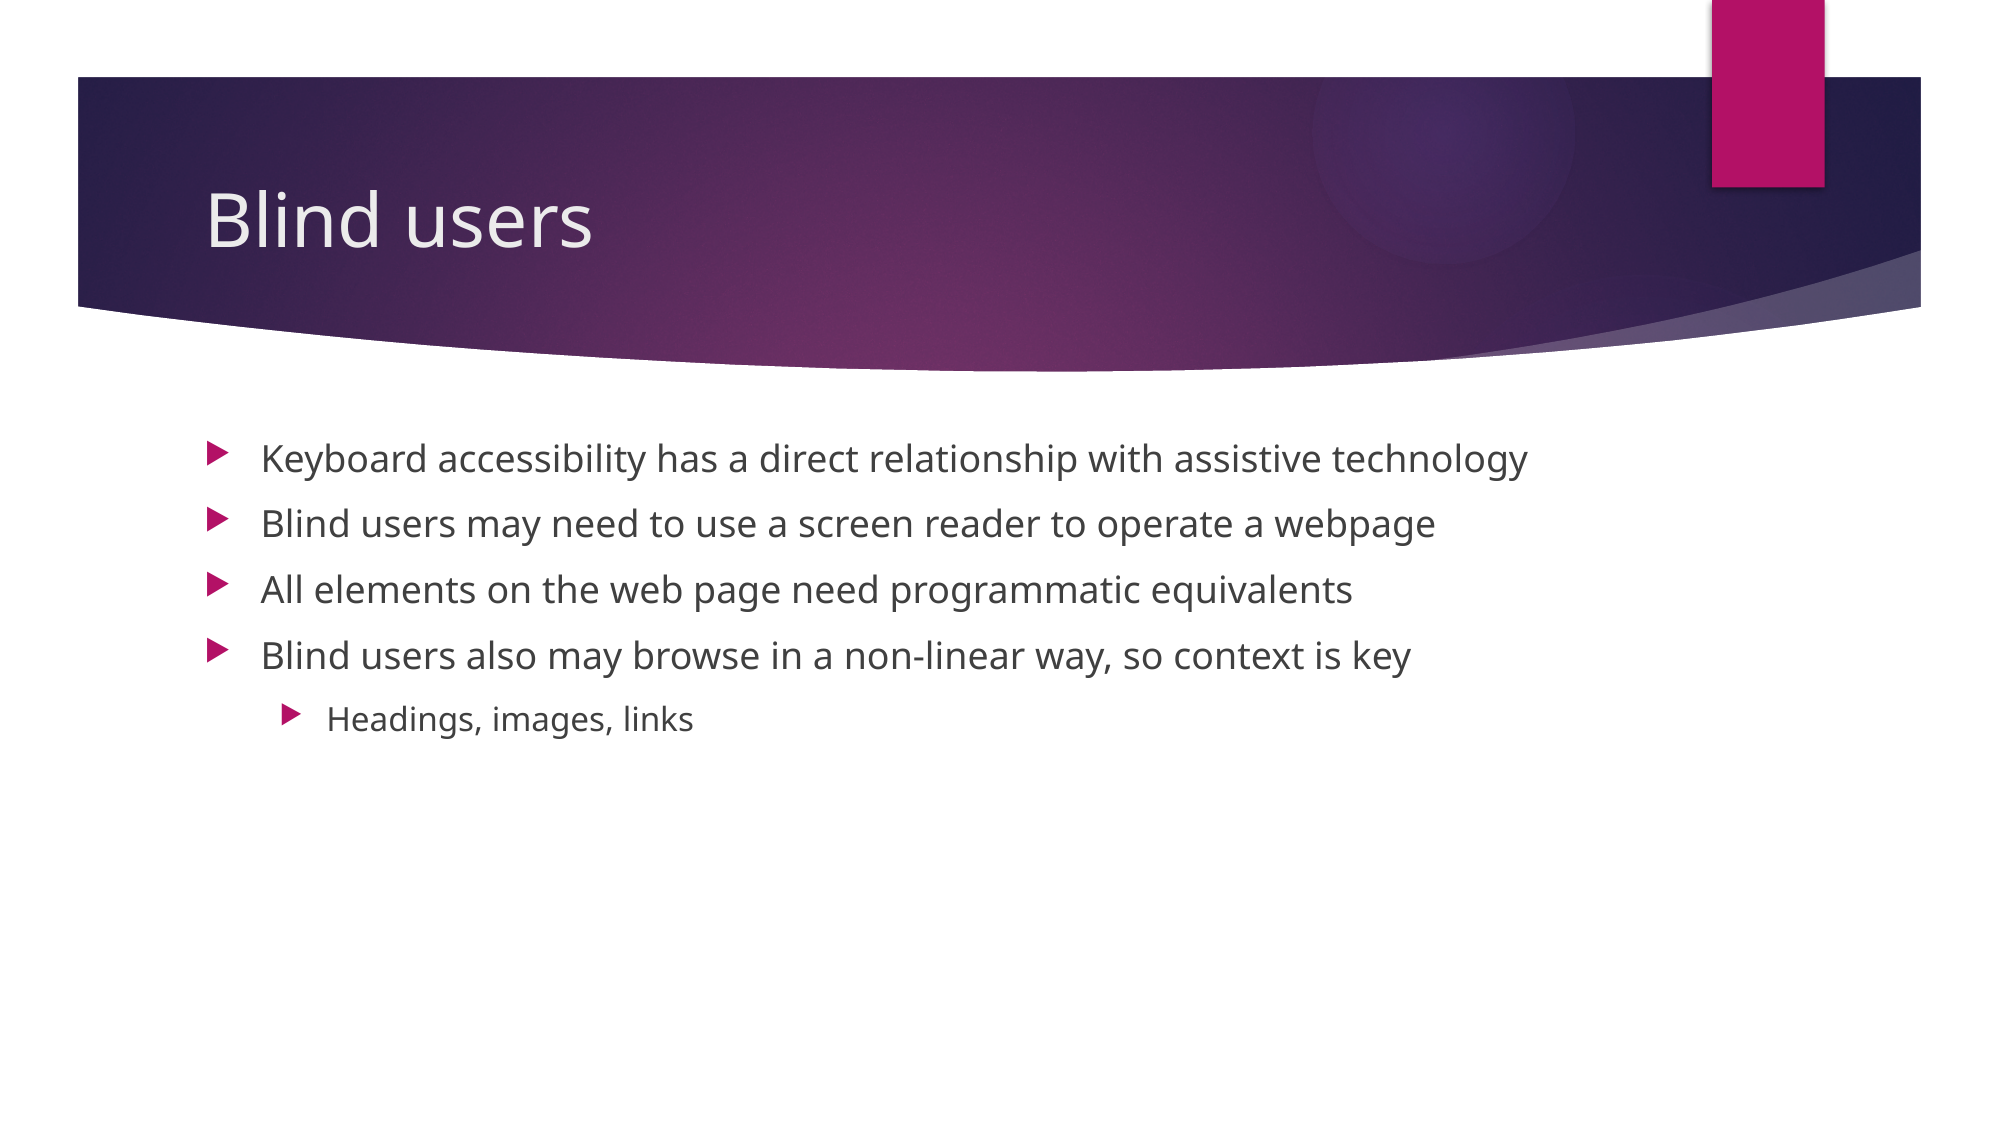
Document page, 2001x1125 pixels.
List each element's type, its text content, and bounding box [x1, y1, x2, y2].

title Blind users [189, 159, 1627, 276]
list Keyboard accessibility has a direct relationship with assistive technology Blind users may need to use a screen reader to operate a webpage All elements on the web page need programmatic equivalents Blind users also may browse in a non-linear way, so context is key Headings, images, links [189, 427, 1638, 988]
